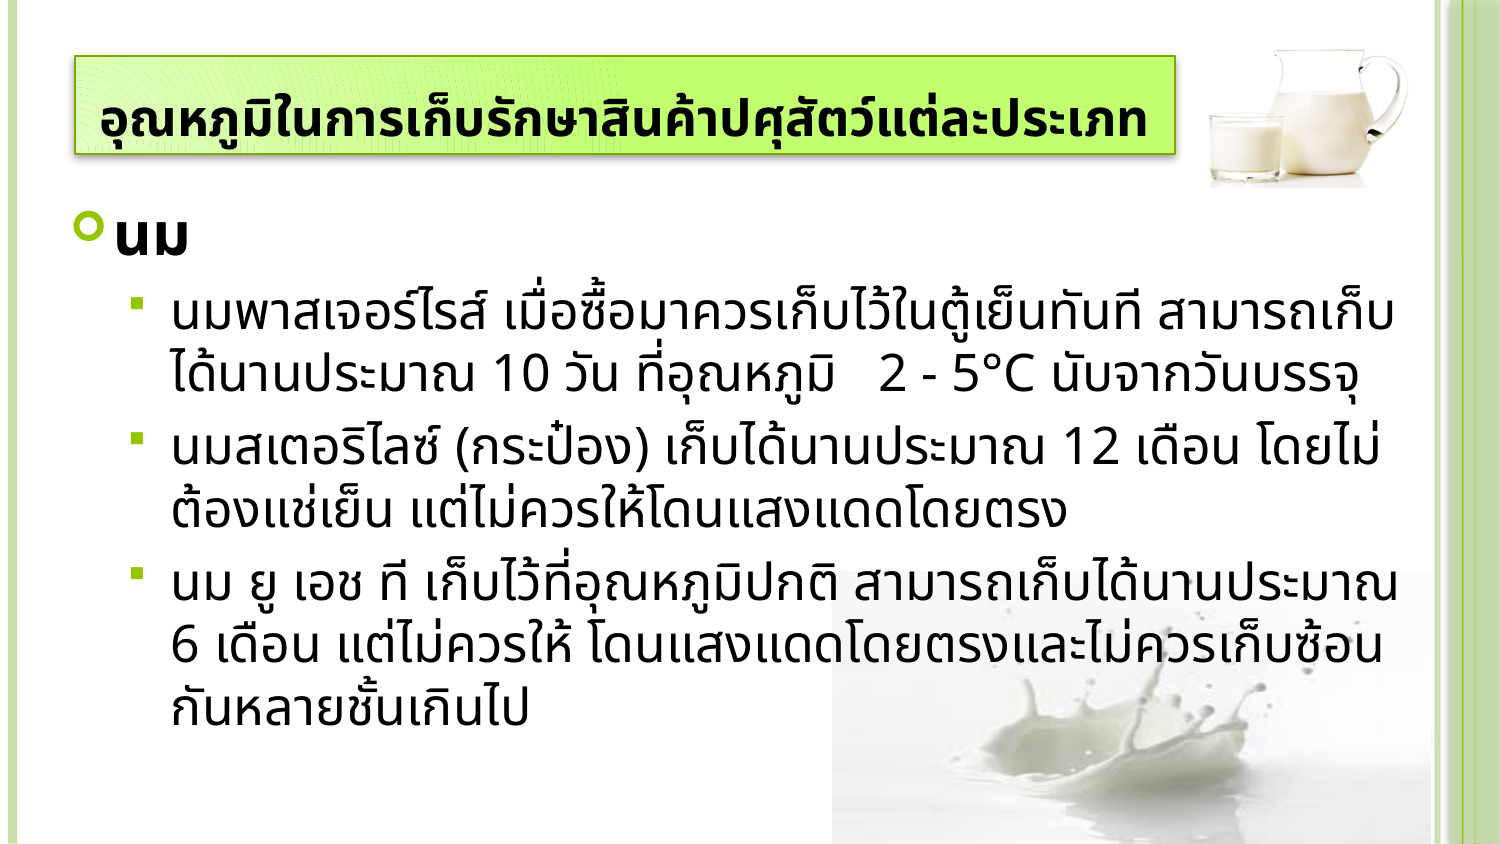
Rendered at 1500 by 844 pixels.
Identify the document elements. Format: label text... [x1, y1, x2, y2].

title อุณหภูมิในการเก็บรักษาสินค้าปศุสัตว์แต่ละประเภท [74, 55, 1176, 155]
list นม นมพาสเจอร์ไรส์ เมื่อซื้อมาควรเก็บไว้ในตู้เย็นทันที สามารถเก็บได้นานประมาณ 10 วัน ที่อุณหภูมิ 2 - 5°C นับจากวันบรรจุ นมสเตอริไลซ์ (กระป๋อง) เก็บได้นานประมาณ 12 เดือน โดยไม่ต้องแช่เย็น แต่ไม่ควรให้โดนแสงแดดโดยตรง นม ยู เอช ที เก็บไว้ที่อุณหภูมิปกติ สามารถเก็บได้นานประมาณ 6 เดือน แต่ไม่ควรให้ โดนแสงแดดโดยตรงและไม่ควรเก็บซ้อนกันหลายชั้นเกินไป [55, 187, 1426, 753]
picture [832, 570, 1432, 844]
picture [1186, 43, 1424, 189]
